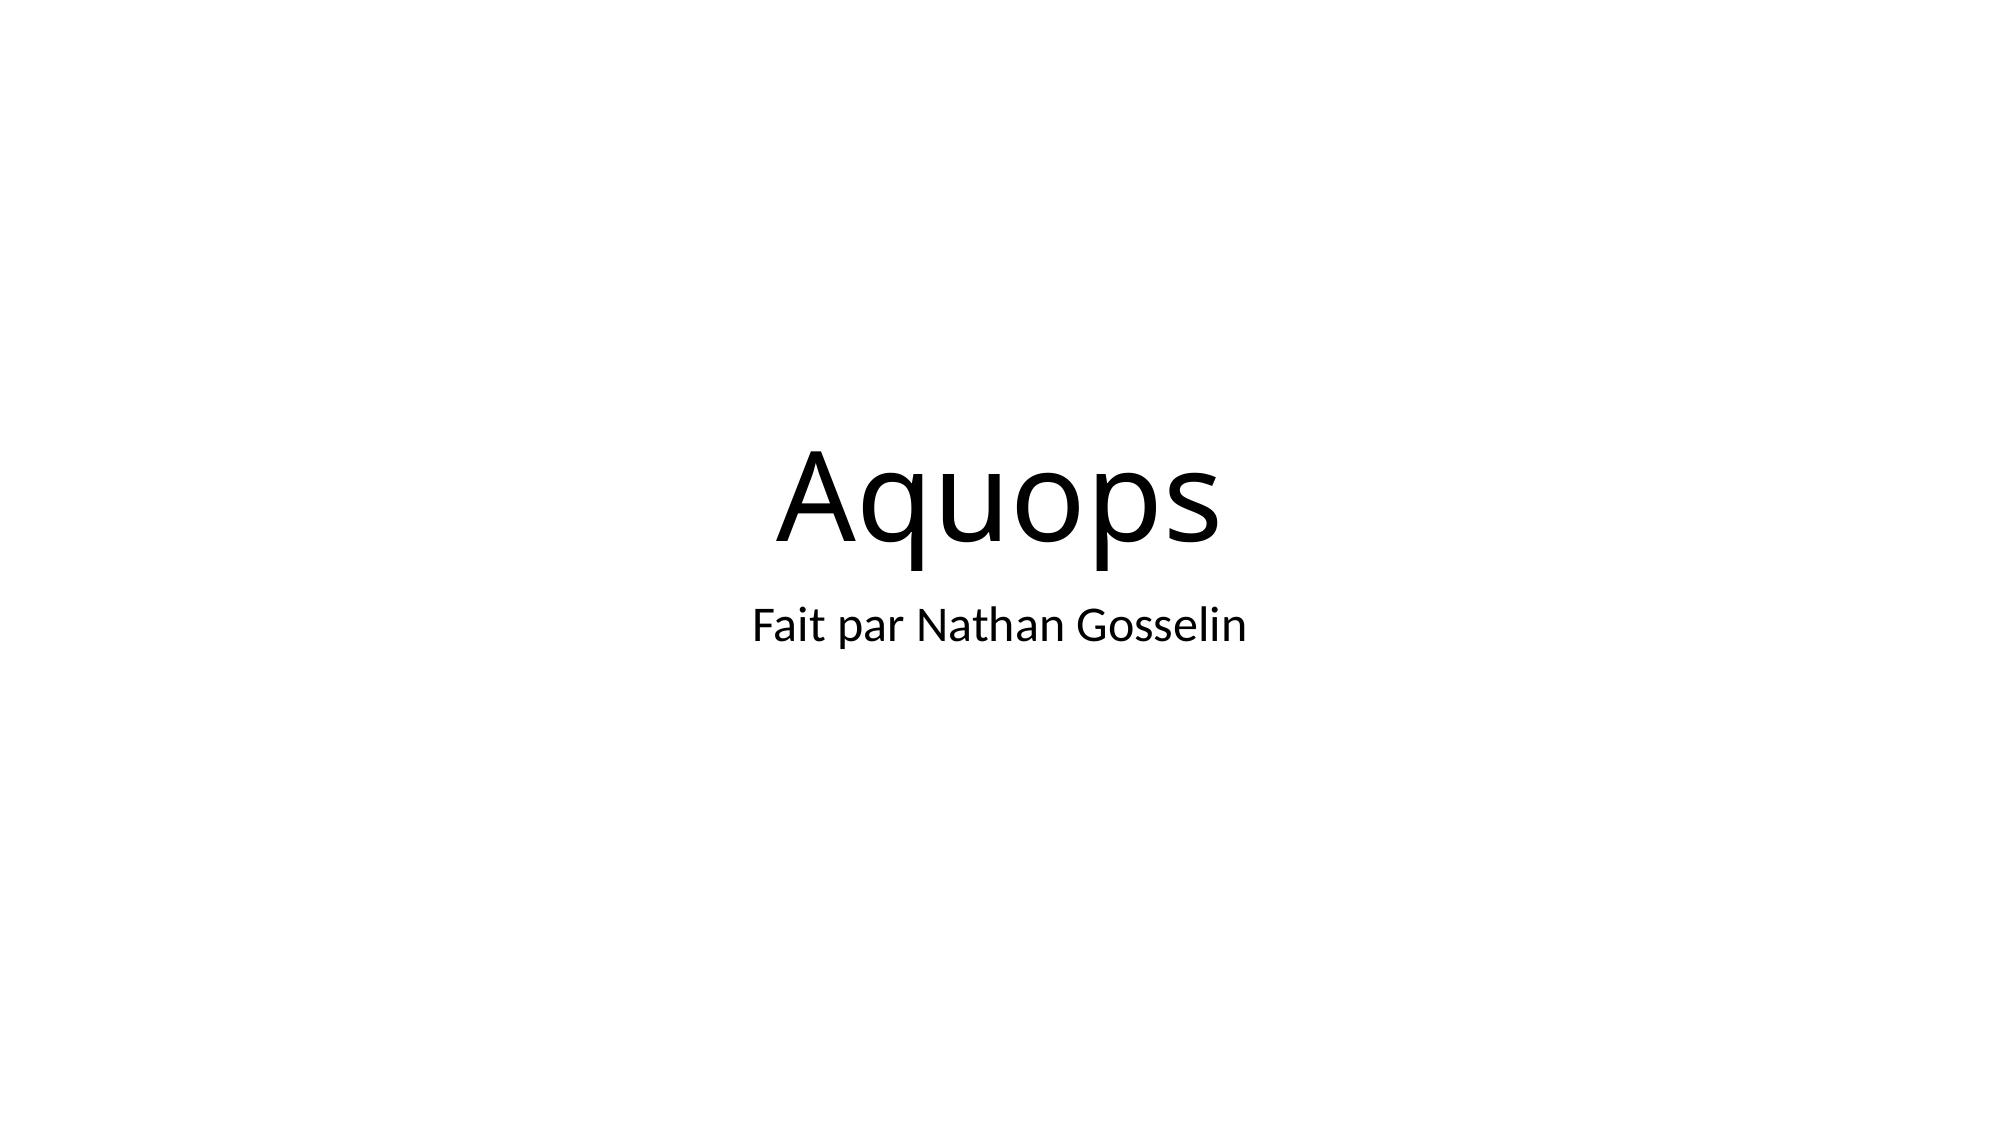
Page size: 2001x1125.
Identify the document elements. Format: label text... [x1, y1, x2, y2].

title Aquops [249, 184, 1750, 576]
subtitle Fait par Nathan Gosselin [249, 590, 1750, 863]
